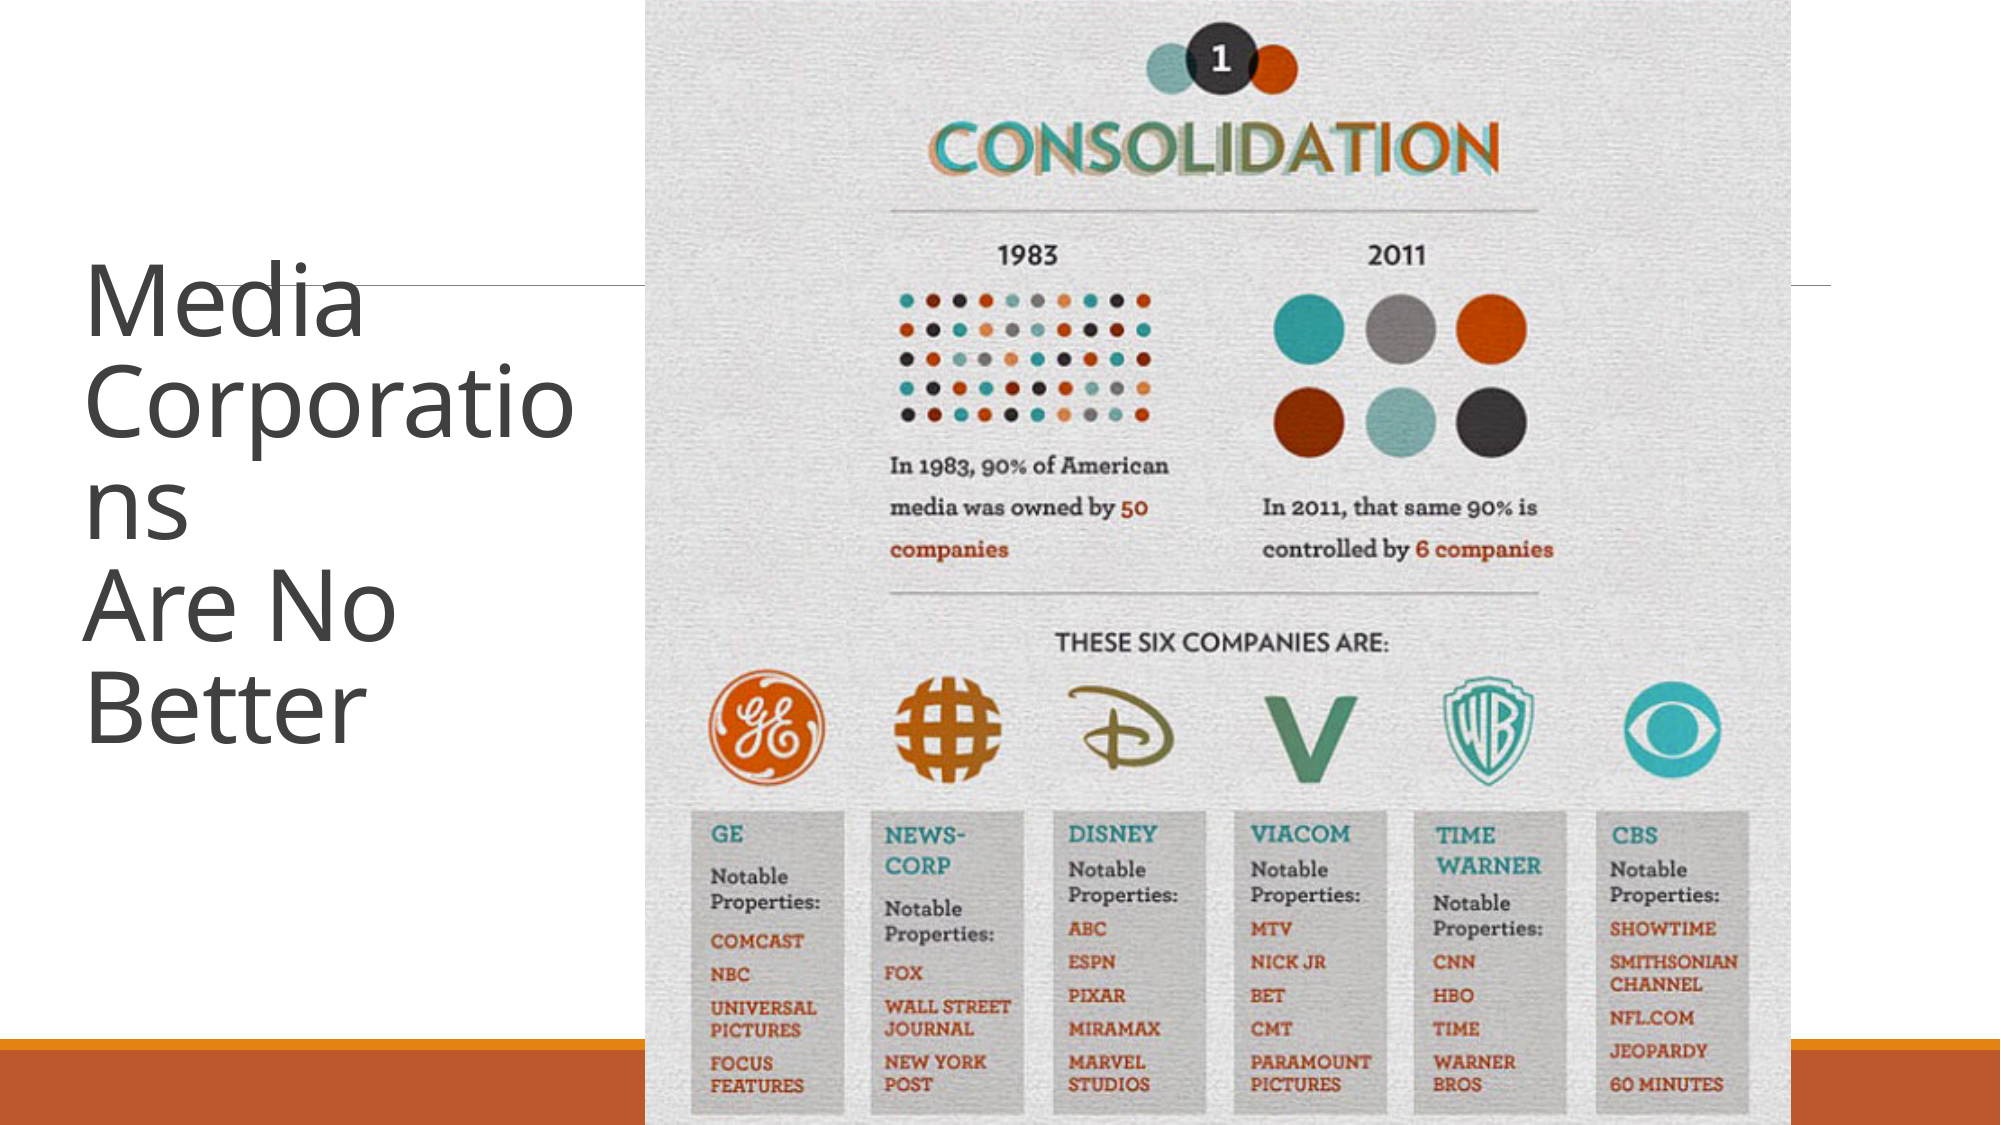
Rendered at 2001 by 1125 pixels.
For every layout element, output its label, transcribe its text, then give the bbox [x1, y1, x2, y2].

title Media Corporations Are No Better [67, 47, 627, 772]
picture [645, 0, 1791, 1125]
